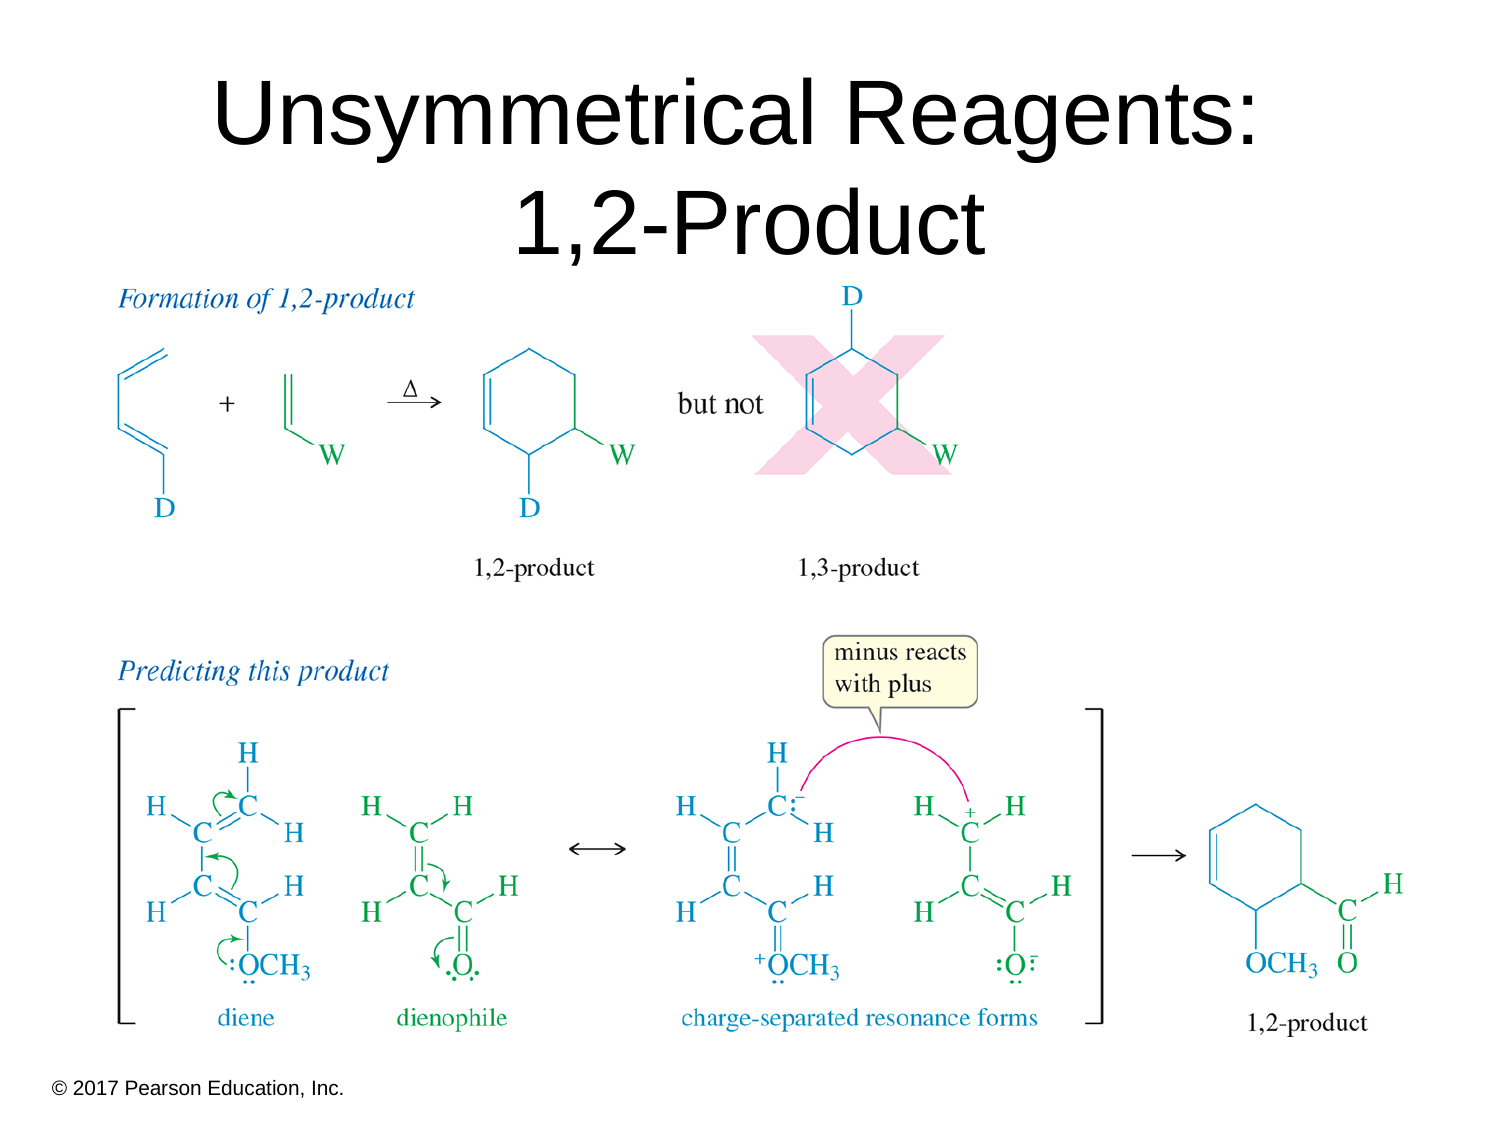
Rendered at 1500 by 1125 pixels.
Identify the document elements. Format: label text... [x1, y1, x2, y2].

picture [106, 275, 1413, 1042]
title Unsymmetrical Reagents: 1,2-Product [0, 45, 1500, 233]
